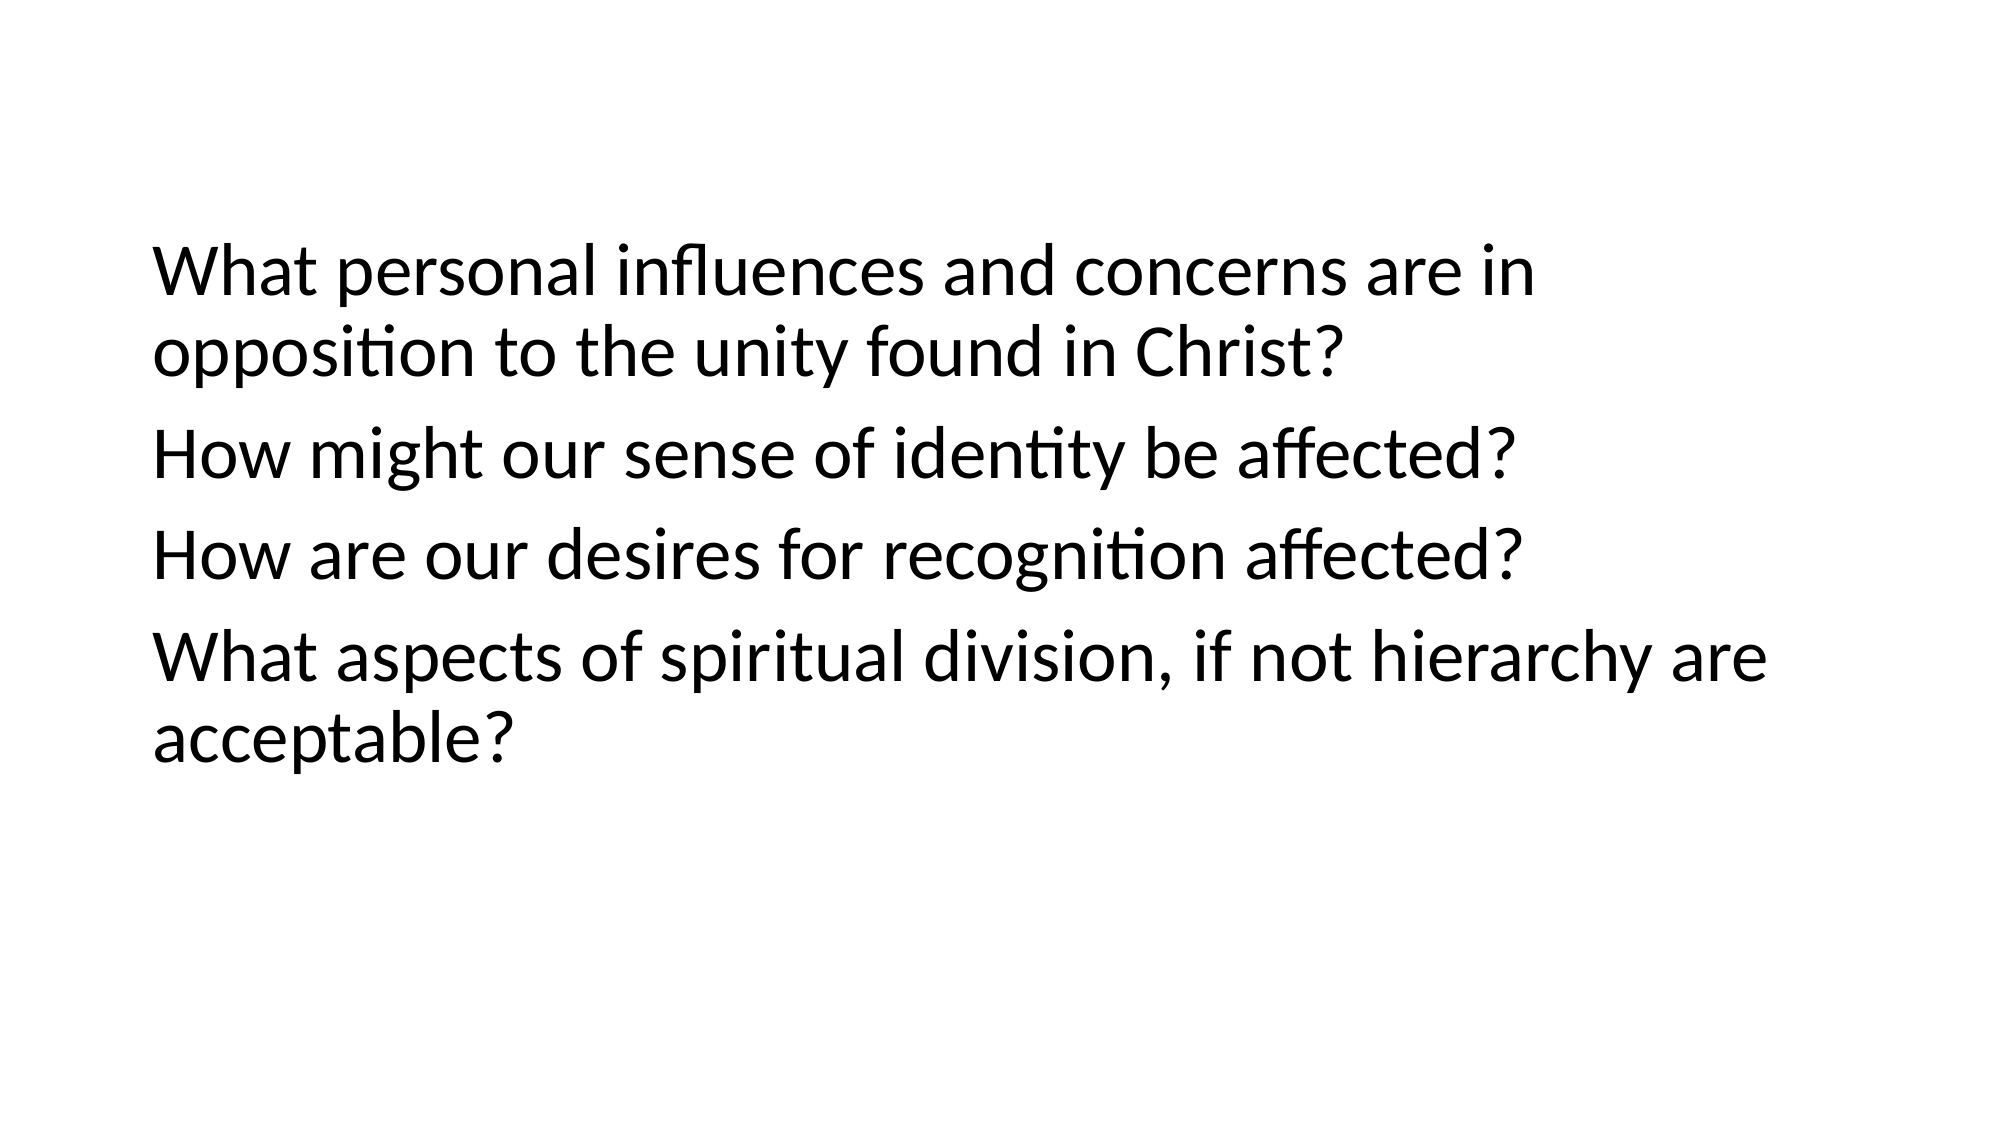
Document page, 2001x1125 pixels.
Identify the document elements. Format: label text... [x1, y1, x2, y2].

list What personal influences and concerns are in opposition to the unity found in Christ? How might our sense of identity be affected? How are our desires for recognition affected? What aspects of spiritual division, if not hierarchy are acceptable? [137, 223, 1863, 1014]
